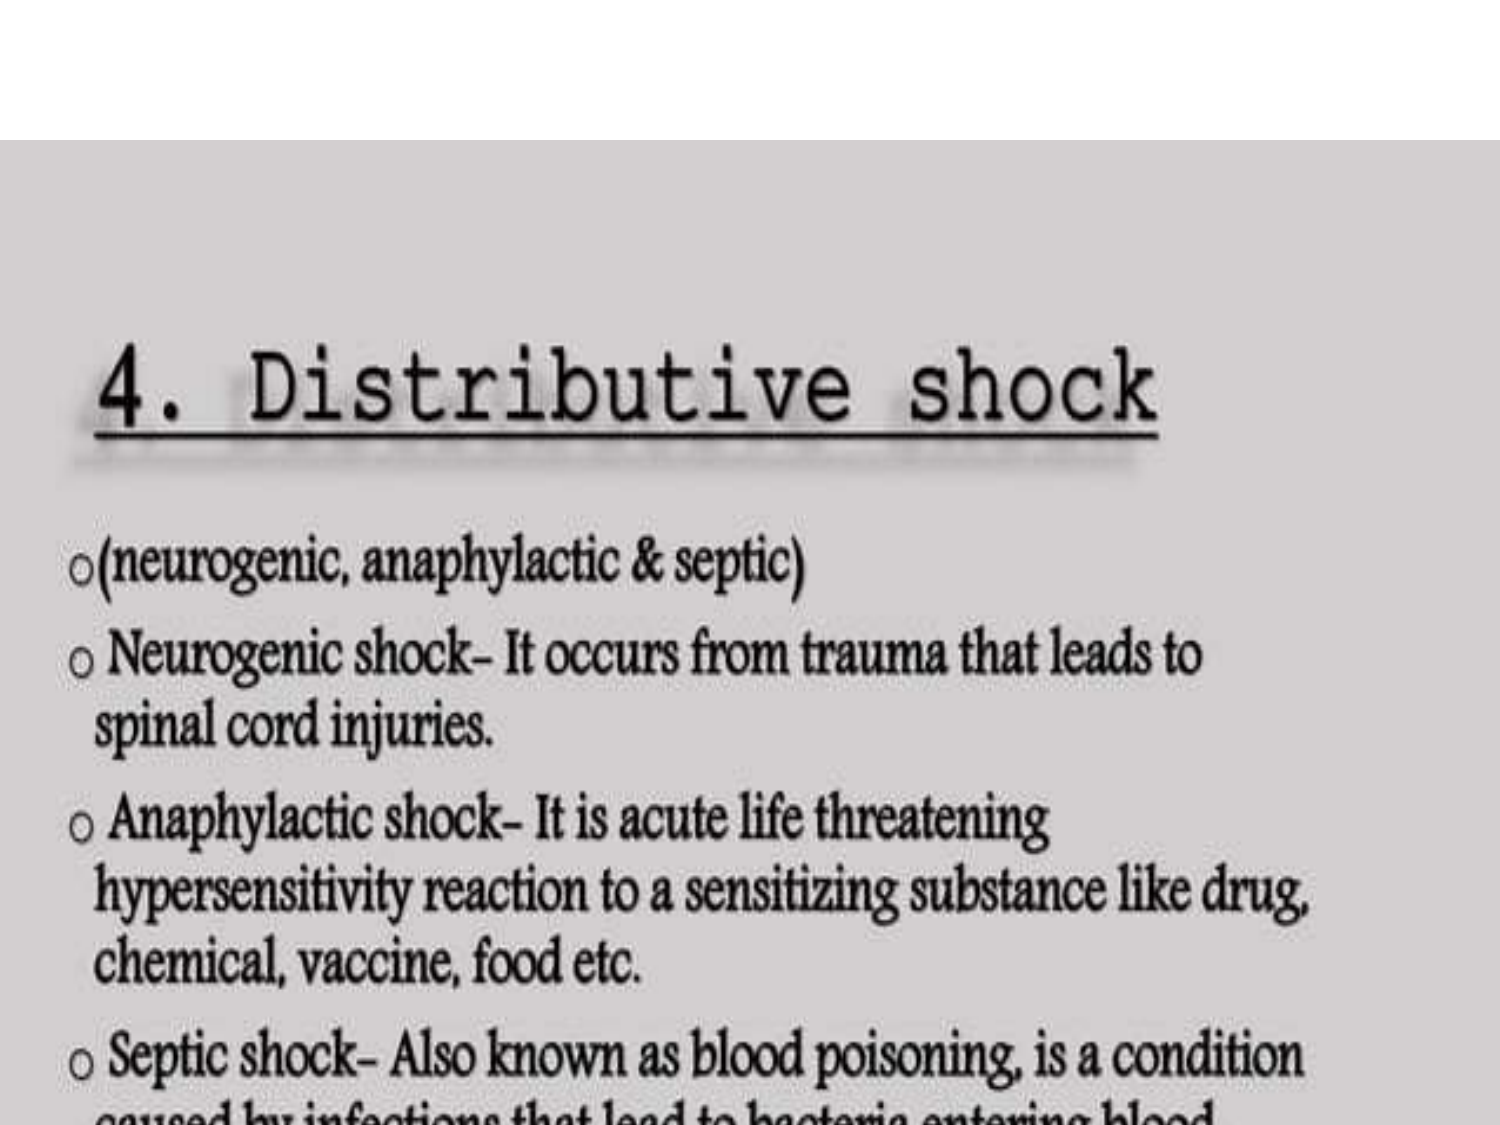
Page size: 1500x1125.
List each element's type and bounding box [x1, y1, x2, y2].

picture [0, 139, 1500, 1125]
